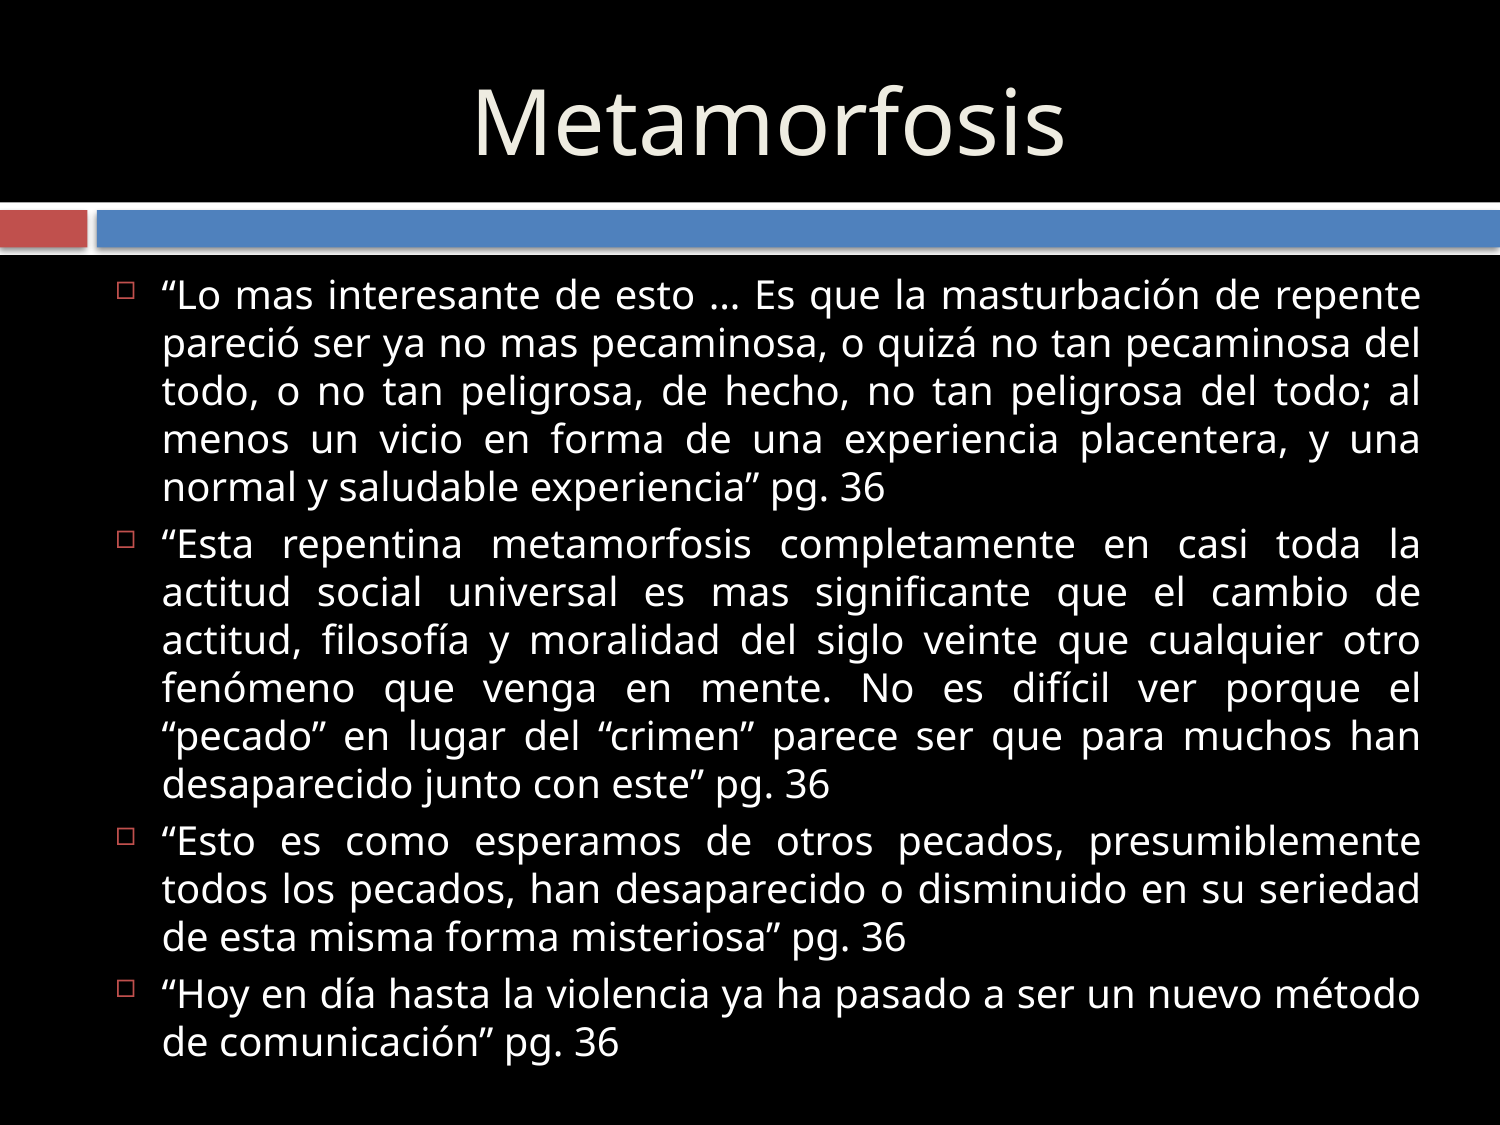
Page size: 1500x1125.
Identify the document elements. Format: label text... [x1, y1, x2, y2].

list “Lo mas interesante de esto … Es que la masturbación de repente pareció ser ya no mas pecaminosa, o quizá no tan pecaminosa del todo, o no tan peligrosa, de hecho, no tan peligrosa del todo; al menos un vicio en forma de una experiencia placentera, y una normal y saludable experiencia” pg. 36 “Esta repentina metamorfosis completamente en casi toda la actitud social universal es mas significante que el cambio de actitud, filosofía y moralidad del siglo veinte que cualquier otro fenómeno que venga en mente. No es difícil ver porque el “pecado” en lugar del “crimen” parece ser que para muchos han desaparecido junto con este” pg. 36 “Esto es como esperamos de otros pecados, presumiblemente todos los pecados, han desaparecido o disminuido en su seriedad de esta misma forma misteriosa” pg. 36 “Hoy en día hasta la violencia ya ha pasado a ser un nuevo método de comunicación” pg. 36 [100, 262, 1438, 1088]
title Metamorfosis [100, 37, 1438, 200]
